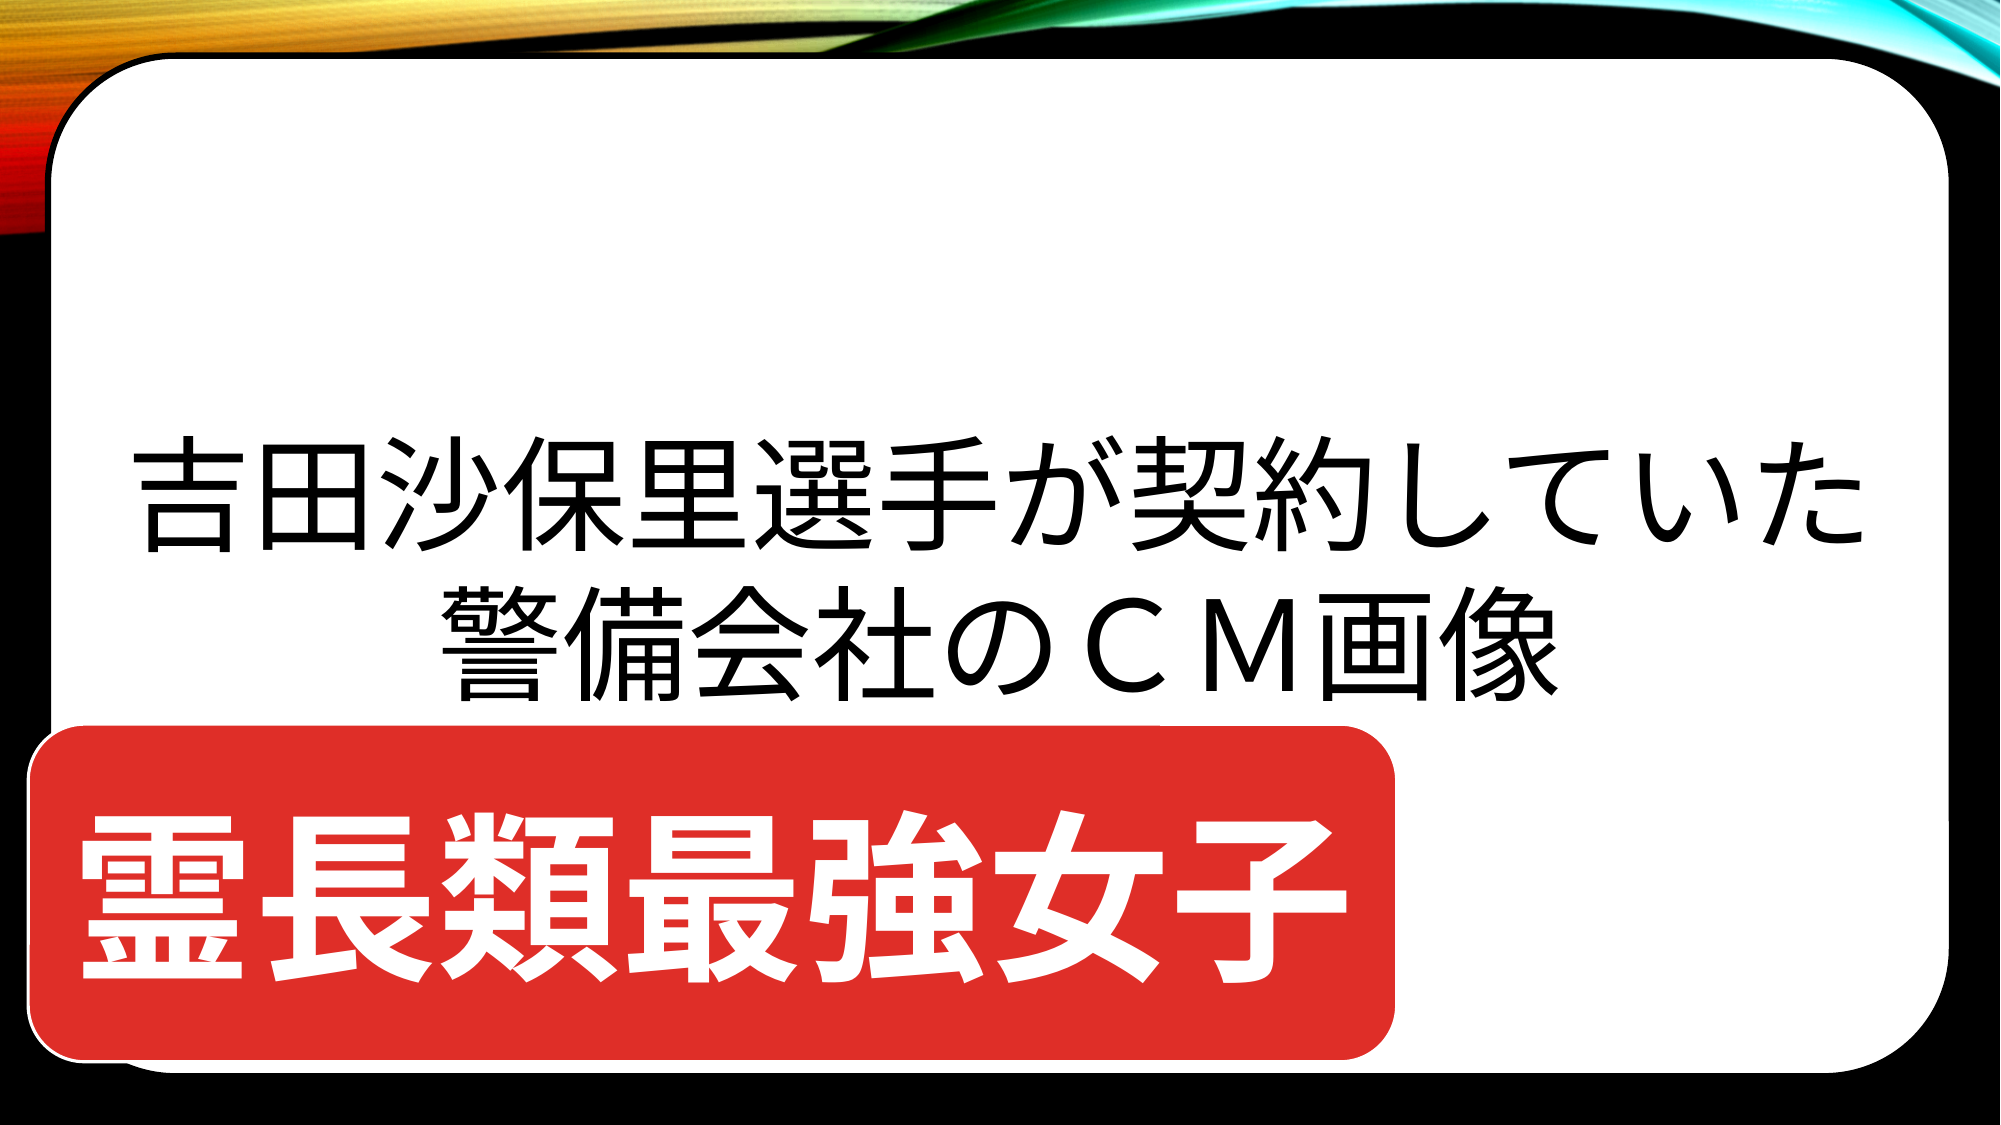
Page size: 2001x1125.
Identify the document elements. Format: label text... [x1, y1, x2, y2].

picture [0, 0, 2000, 237]
text_box 霊長類最強女子 [26, 722, 1399, 1064]
text_box 吉田沙保里選手が契約していた警備会社のＣＭ画像 [47, 55, 1952, 1077]
